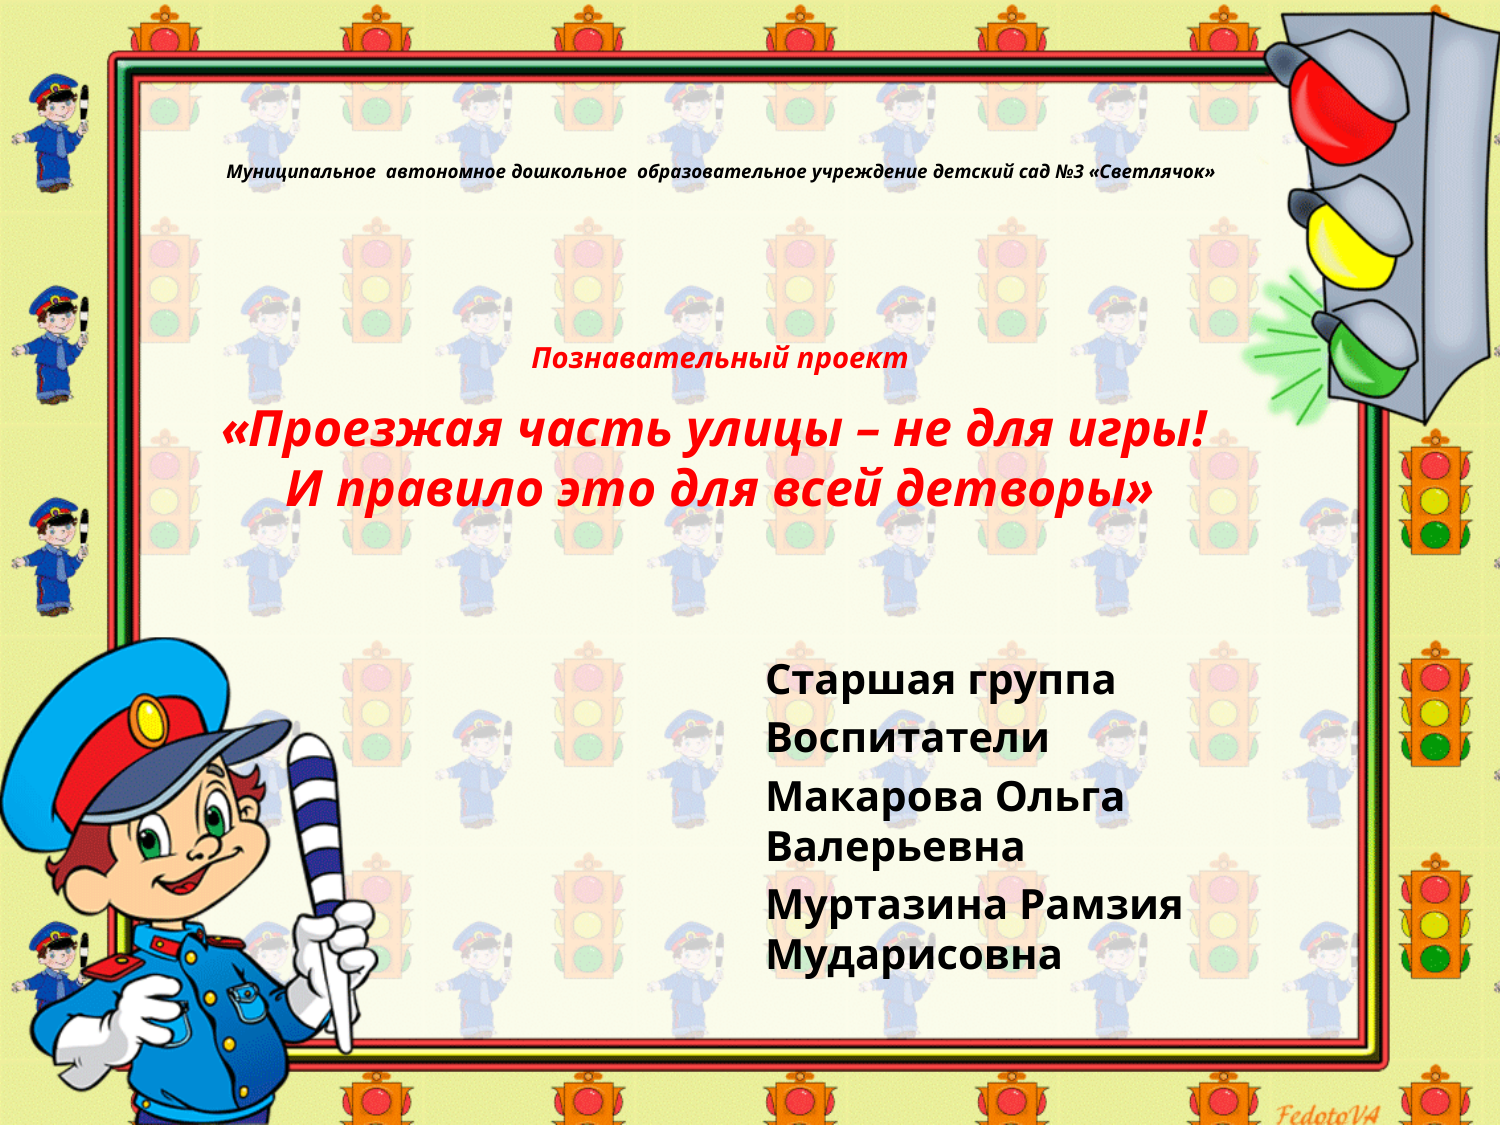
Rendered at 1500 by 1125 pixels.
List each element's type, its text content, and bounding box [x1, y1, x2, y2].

picture [0, 0, 1500, 1125]
subtitle Старшая группа Воспитатели Макарова Ольга Валерьевна Муртазина Рамзия Мударисовна [750, 645, 1329, 906]
title Муниципальное автономное дошкольное образовательное учреждение детский сад №3 «Светлячок» Познавательный проект «Проезжая часть улицы – не для игры! И правило это для всей детворы» [64, 30, 1376, 646]
